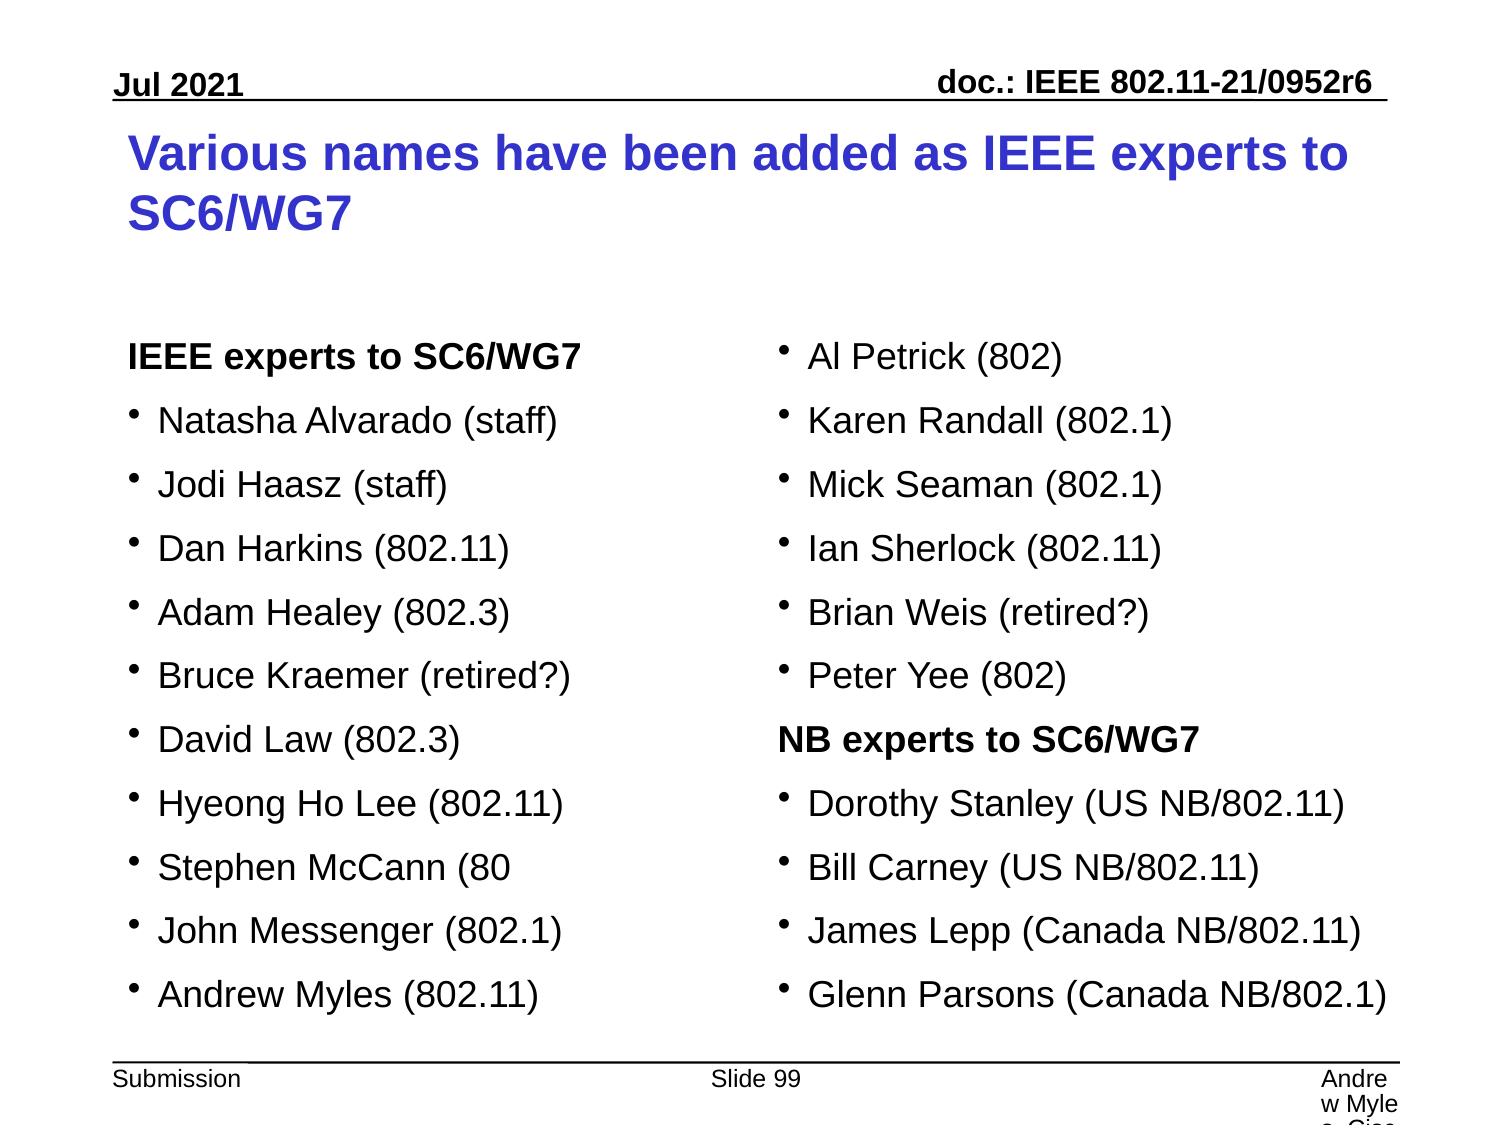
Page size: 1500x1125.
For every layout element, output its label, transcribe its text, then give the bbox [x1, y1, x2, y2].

slide_number Slide 99 [709, 1061, 803, 1093]
list IEEE experts to SC6/WG7 Natasha Alvarado (staff) Jodi Haasz (staff) Dan Harkins (802.11) Adam Healey (802.3) Bruce Kraemer (retired?) David Law (802.3) Hyeong Ho Lee (802.11) Stephen McCann (80 John Messenger (802.1) Andrew Myles (802.11) [112, 324, 738, 1000]
title Various names have been added as IEEE experts to SC6/WG7 [112, 112, 1388, 288]
list Al Petrick (802) Karen Randall (802.1) Mick Seaman (802.1) Ian Sherlock (802.11) Brian Weis (retired?) Peter Yee (802) NB experts to SC6/WG7 Dorothy Stanley (US NB/802.11) Bill Carney (US NB/802.11) James Lepp (Canada NB/802.11) Glenn Parsons (Canada NB/802.1) [762, 324, 1438, 1000]
footer Andrew Myles, Cisco [1320, 1061, 1402, 1093]
